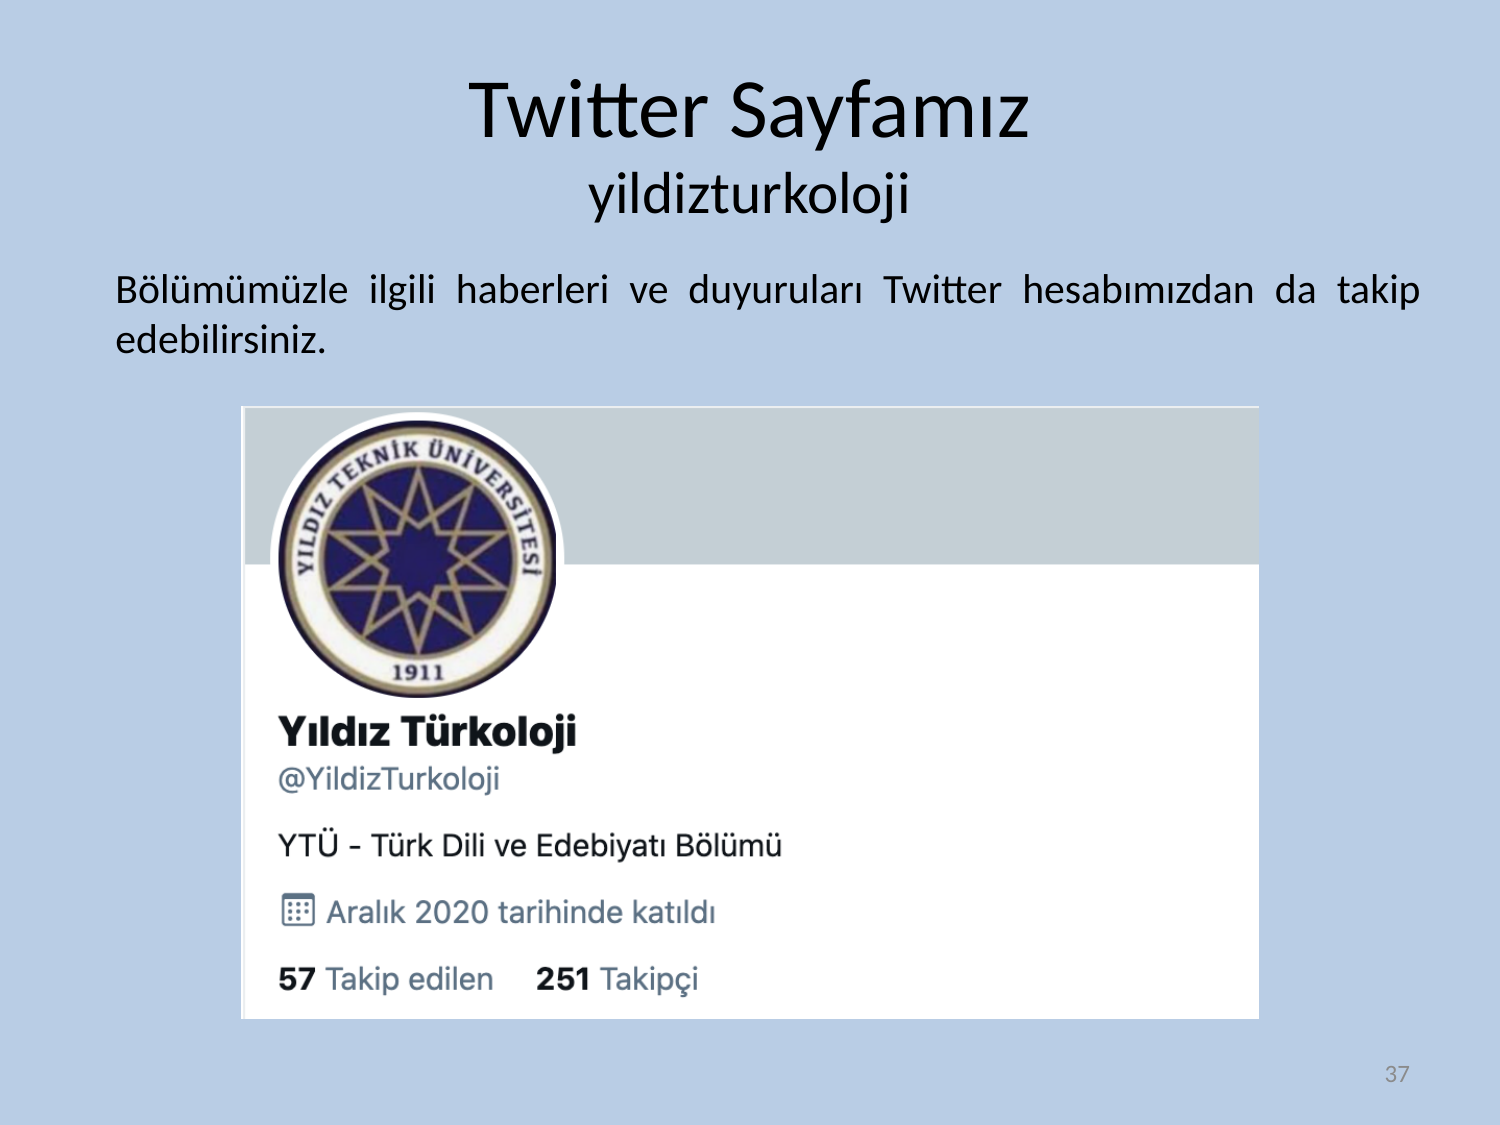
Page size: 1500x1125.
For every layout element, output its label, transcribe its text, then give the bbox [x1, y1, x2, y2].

picture [241, 405, 1259, 1019]
slide_number 37 [1074, 1042, 1425, 1103]
list Bölümümüzle ilgili haberleri ve duyuruları Twitter hesabımızdan da takip edebilirsiniz. [100, 196, 1437, 413]
title Twitter Sayfamız yildizturkoloji [75, 45, 1425, 233]
